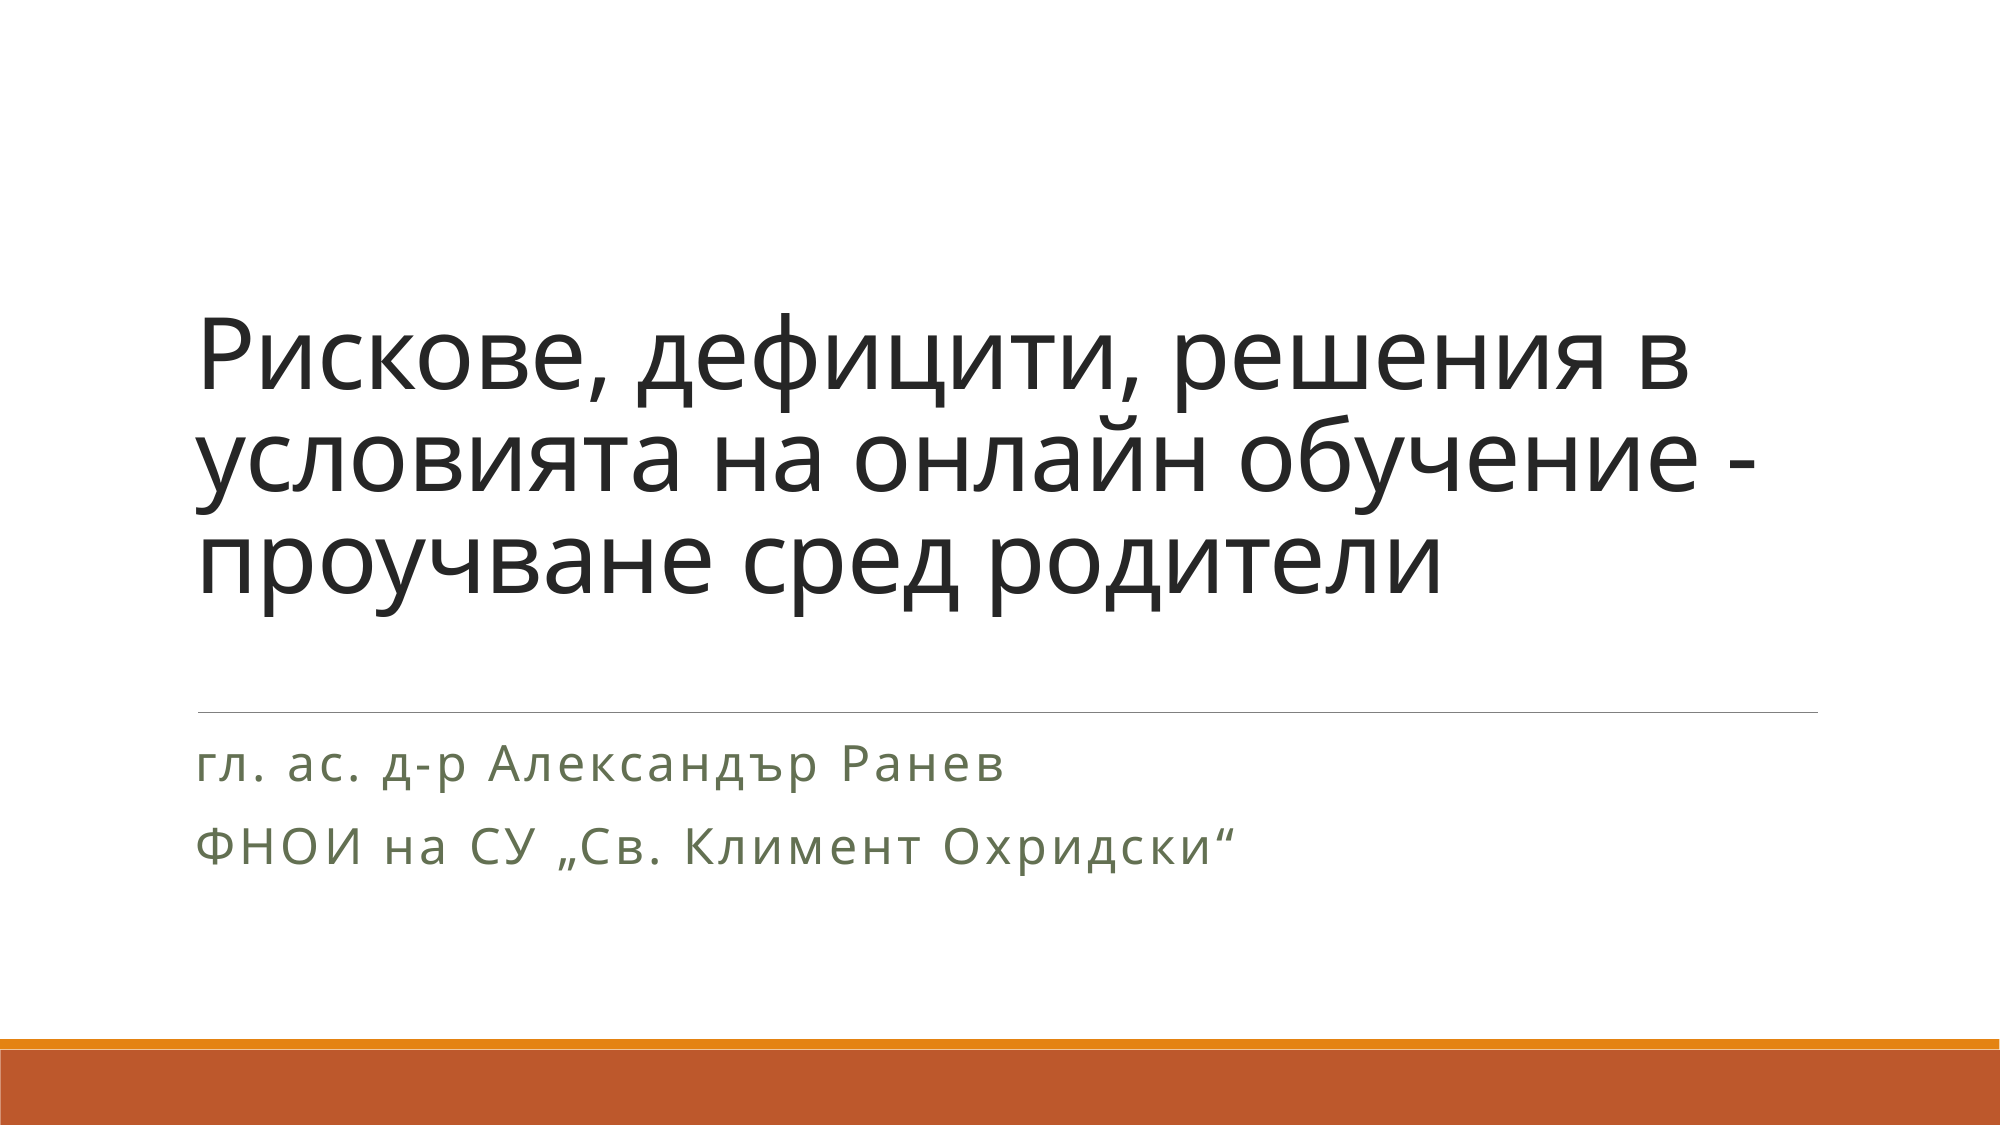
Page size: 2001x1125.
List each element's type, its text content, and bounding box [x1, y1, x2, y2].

title Рискове, дефицити, решения в условията на онлайн обучение - проучване сред родители [180, 288, 1831, 622]
subtitle гл. ас. д-р Александър Ранев ФНОИ на СУ „Св. Климент Охридски“ [180, 730, 1831, 919]
